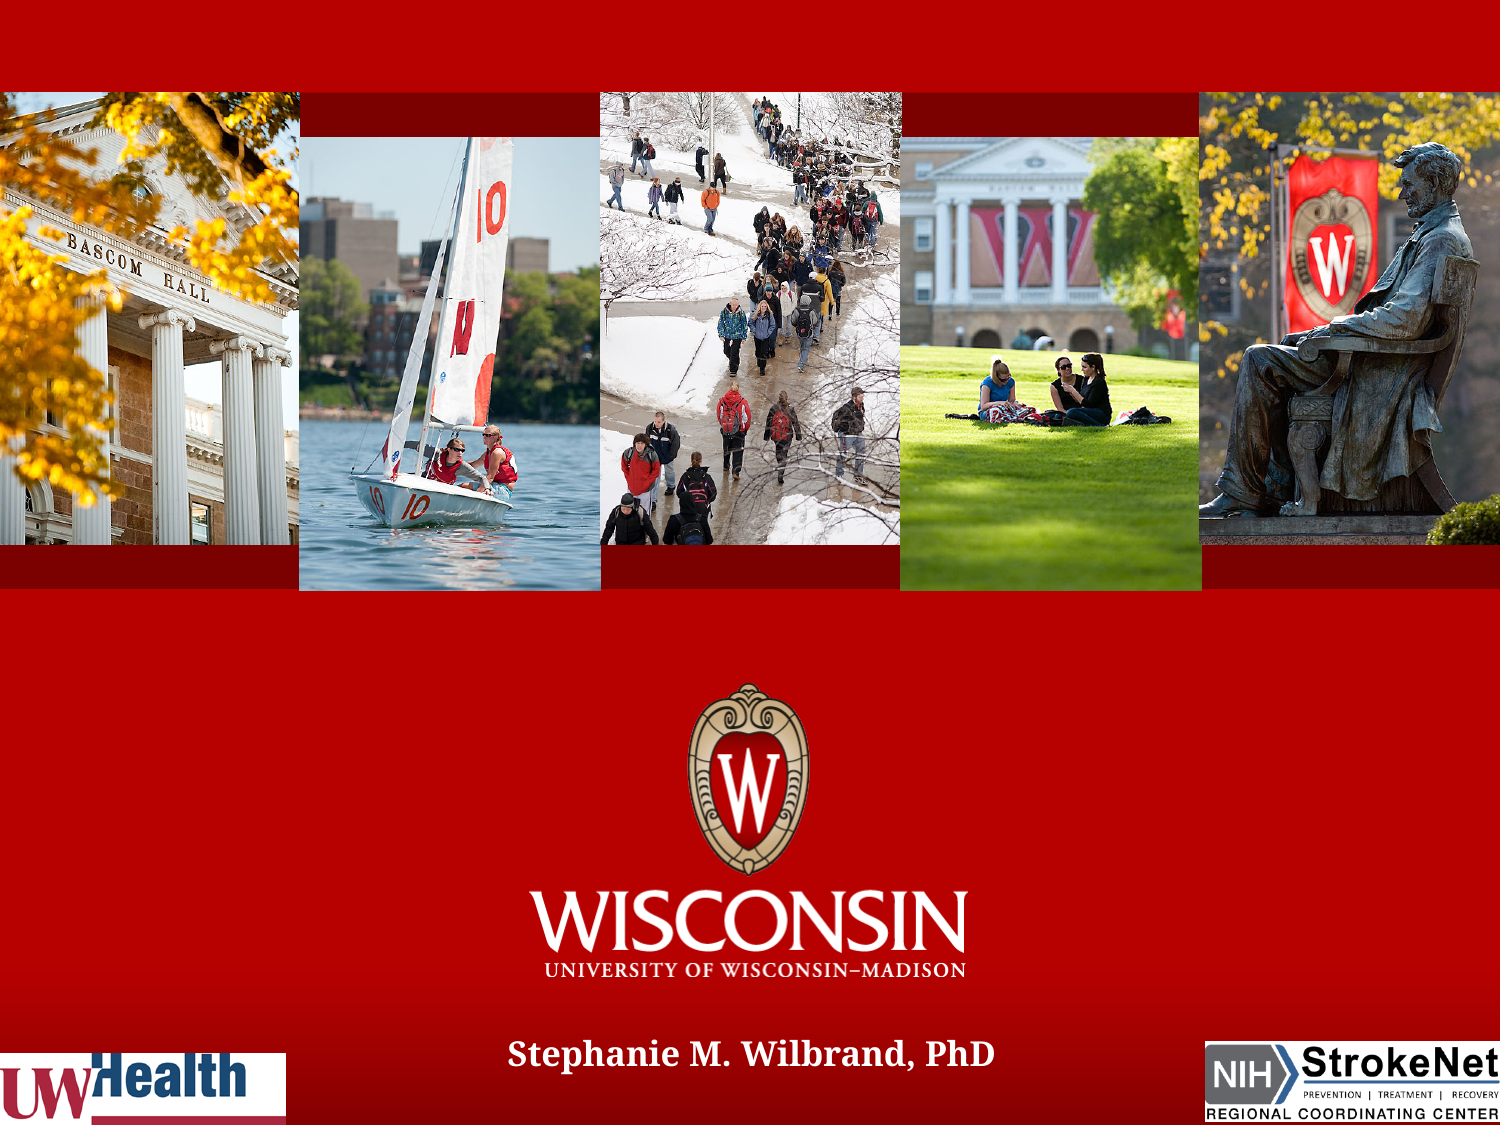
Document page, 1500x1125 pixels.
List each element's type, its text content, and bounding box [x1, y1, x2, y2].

picture [0, 92, 1500, 591]
picture [529, 683, 968, 977]
picture [1204, 1041, 1500, 1123]
picture [0, 1053, 286, 1125]
text_box Stephanie M. Wilbrand, PhD [362, 1024, 1141, 1081]
